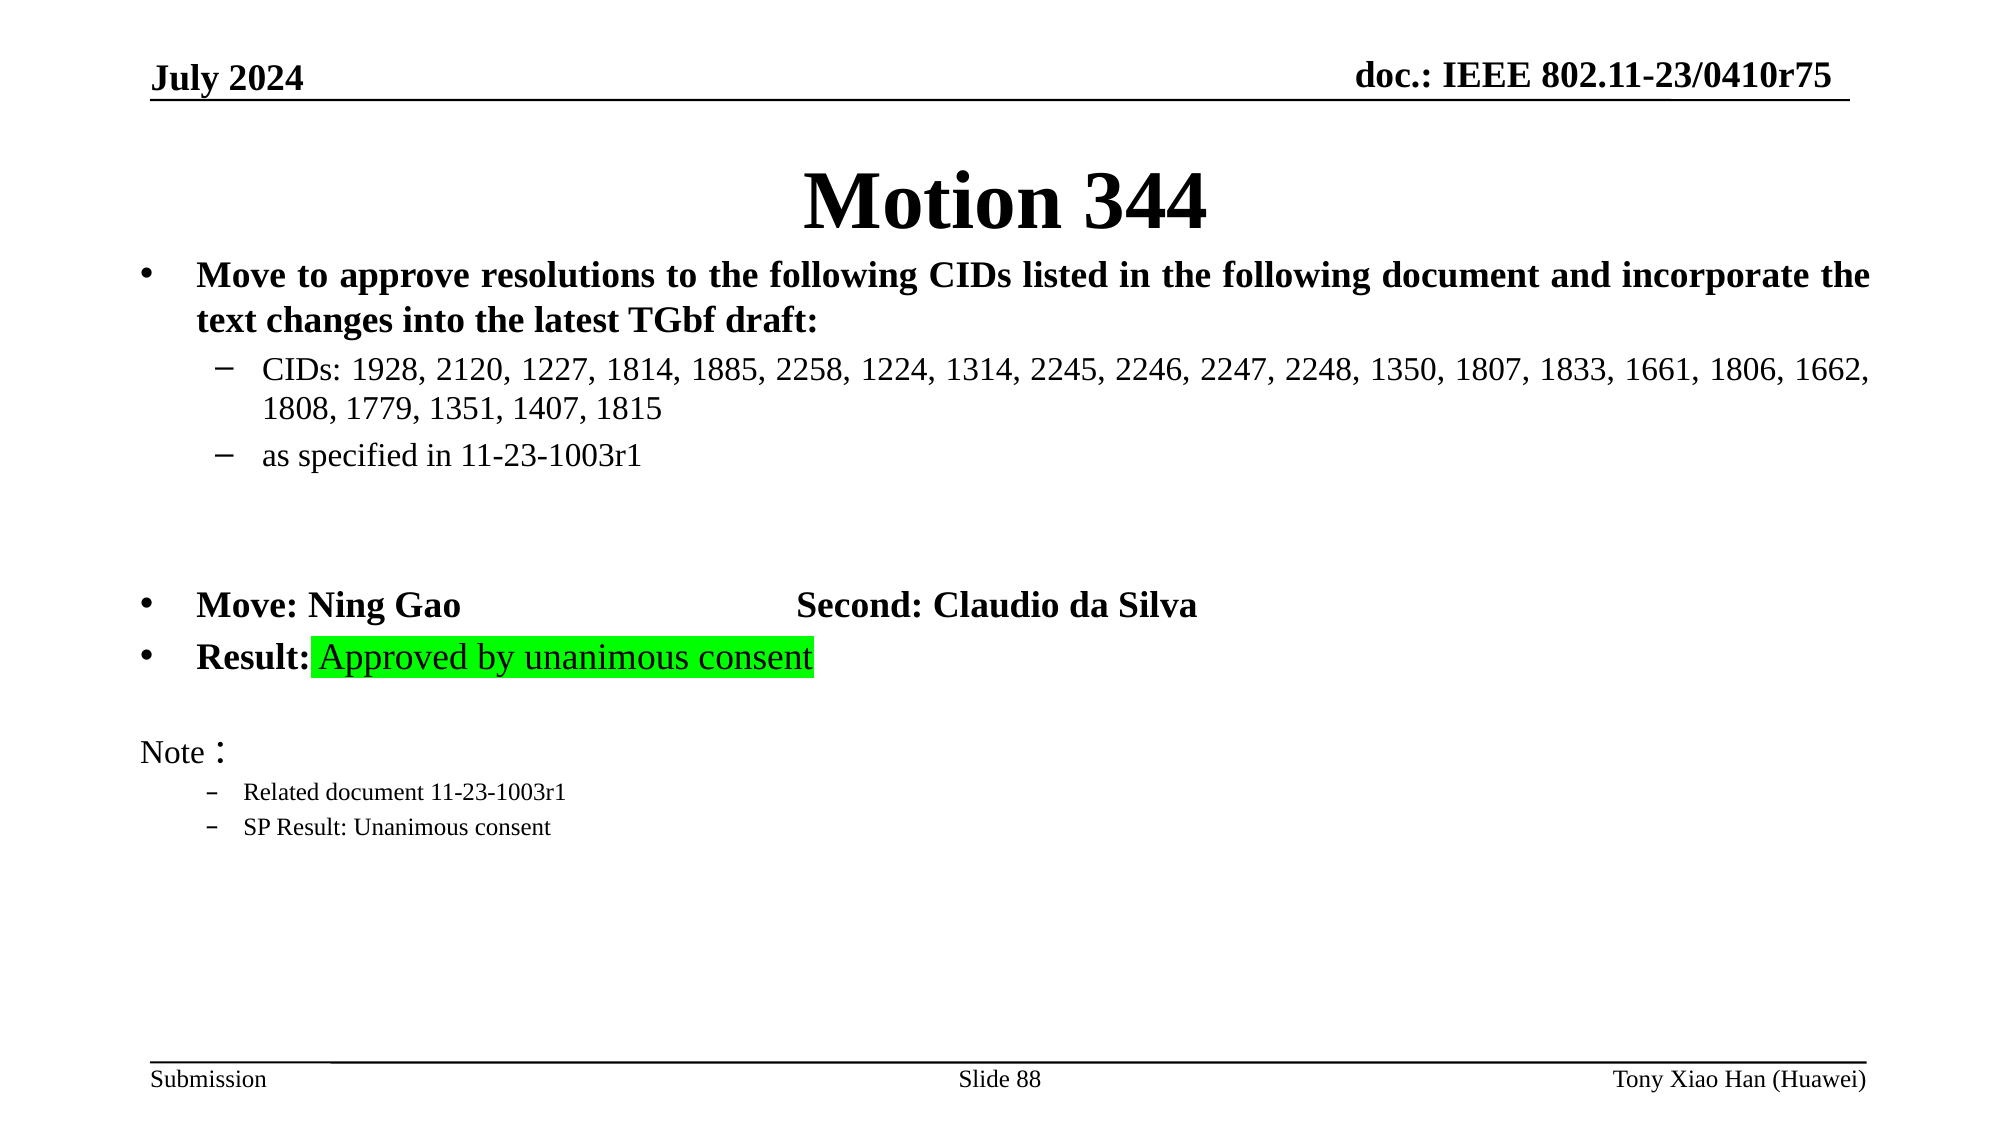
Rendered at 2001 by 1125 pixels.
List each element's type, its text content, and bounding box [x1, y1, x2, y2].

text_box Move to approve resolutions to the following CIDs listed in the following document and incorporate the text changes into the latest TGbf draft: CIDs: 1928, 2120, 1227, 1814, 1885, 2258, 1224, 1314, 2245, 2246, 2247, 2248, 1350, 1807, 1833, 1661, 1806, 1662, 1808, 1779, 1351, 1407, 1815 as specified in 11-23-1003r1 Move: Ning Gao Second: Claudio da Silva Result: Approved by unanimous consent Note： Related document 11-23-1003r1 SP Result: Unanimous consent [125, 212, 1888, 900]
text_box Motion 344 [368, 137, 1644, 212]
